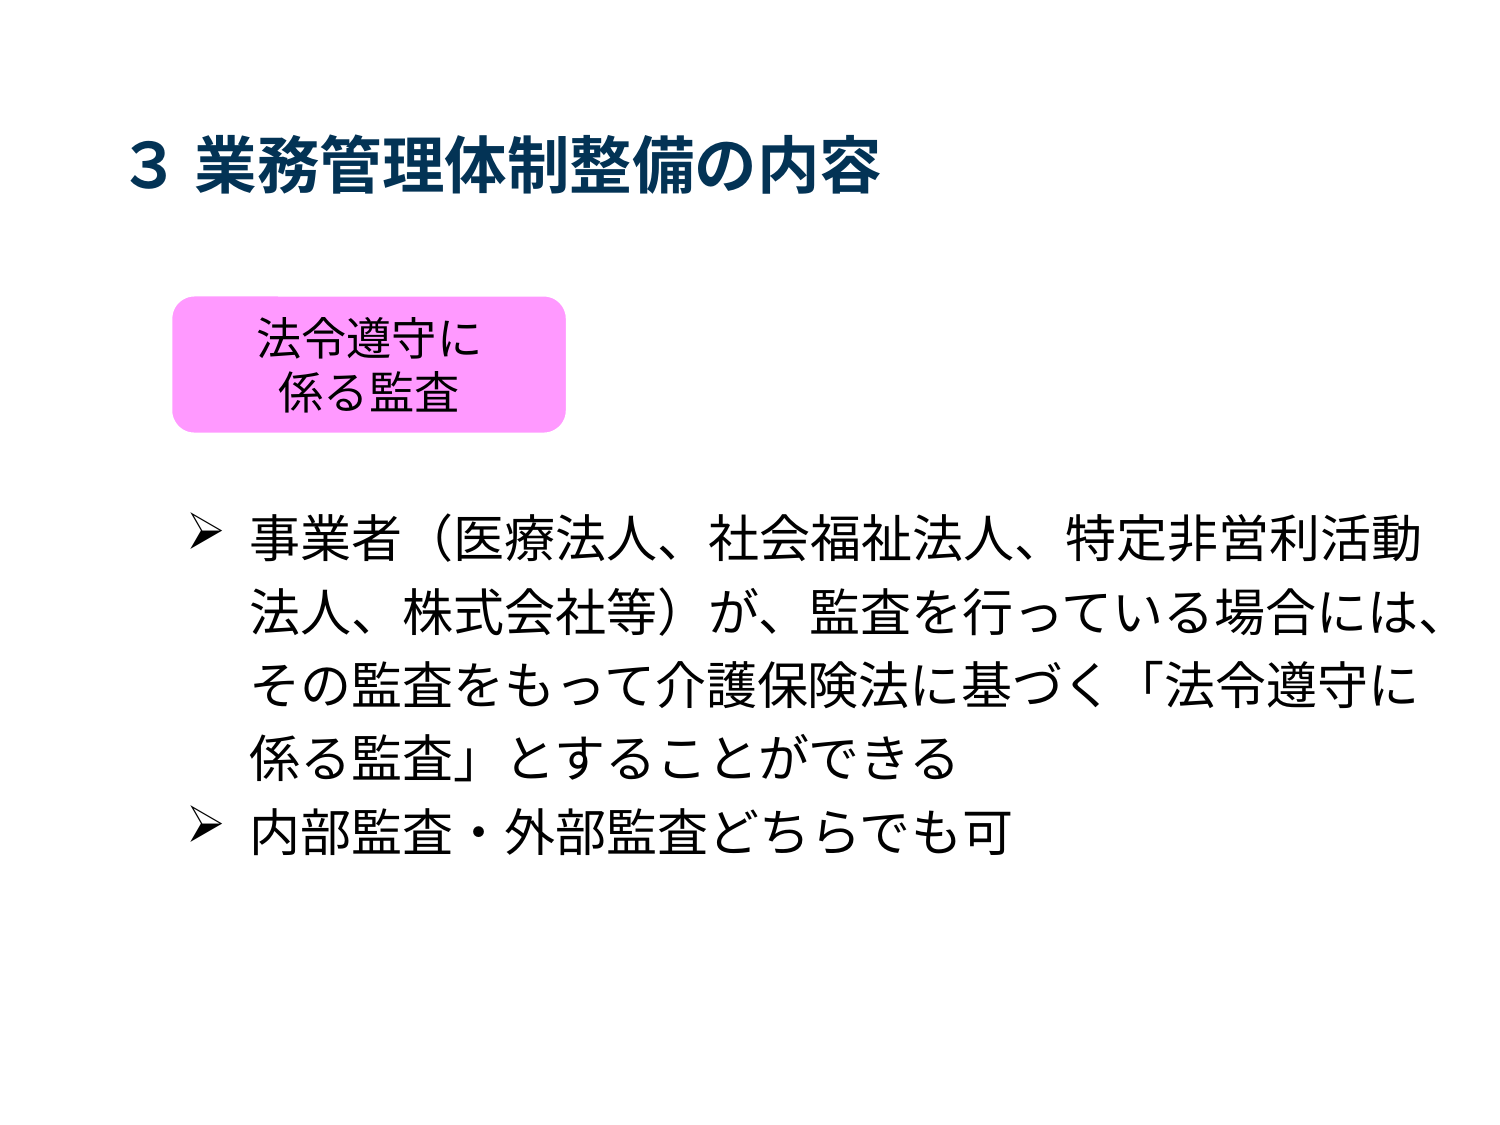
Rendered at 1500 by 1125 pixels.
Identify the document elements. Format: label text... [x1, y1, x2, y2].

text_box 法令遵守に 係る監査 [170, 294, 568, 435]
title ３ 業務管理体制整備の内容 [103, 59, 1397, 278]
text_box 事業者（医療法人、社会福祉法人、特定非営利活動法人、株式会社等）が、監査を行っている場合には、その監査をもって介護保険法に基づく「法令遵守に係る監査」とすることができる 内部監査・外部監査どちらでも可 [171, 486, 1442, 1016]
